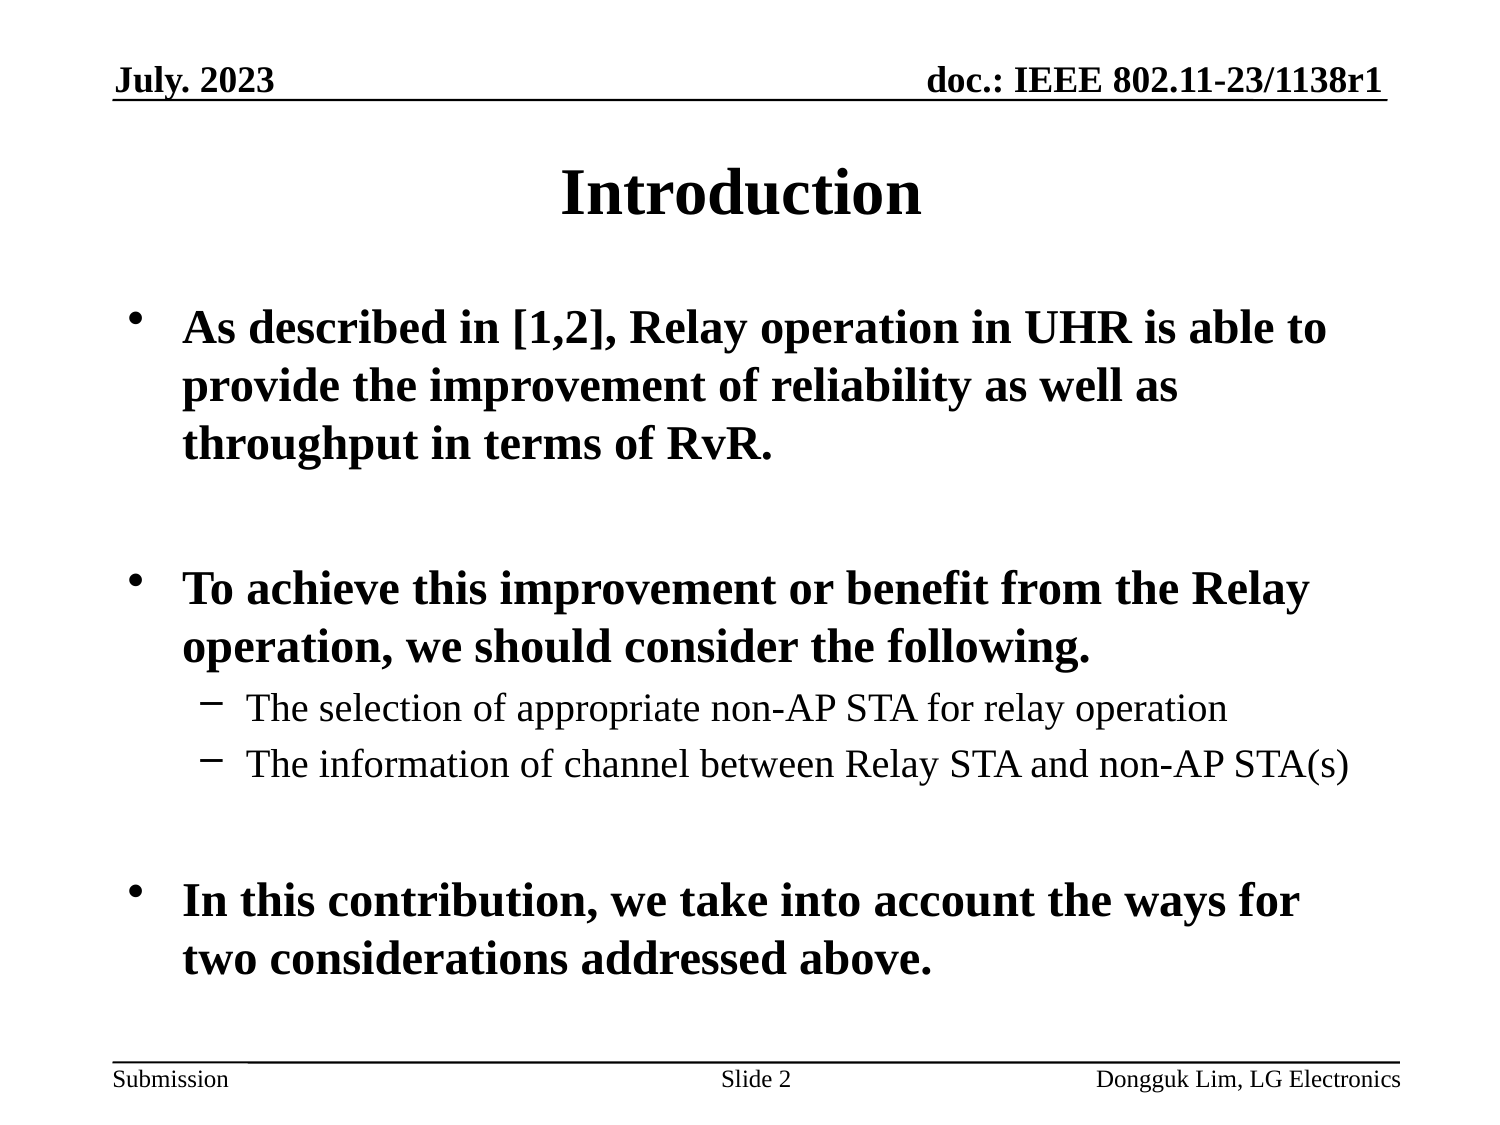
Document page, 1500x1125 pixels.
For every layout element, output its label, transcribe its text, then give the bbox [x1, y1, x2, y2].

footer Dongguk Lim, LG Electronics [1092, 1061, 1402, 1093]
list As described in [1,2], Relay operation in UHR is able to provide the improvement of reliability as well as throughput in terms of RvR. To achieve this improvement or benefit from the Relay operation, we should consider the following. The selection of appropriate non-AP STA for relay operation The information of channel between Relay STA and non-AP STA(s) In this contribution, we take into account the ways for two considerations addressed above. [112, 287, 1388, 1000]
slide_number Slide 2 [712, 1061, 800, 1093]
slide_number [114, 54, 277, 101]
title Introduction [112, 112, 1388, 263]
